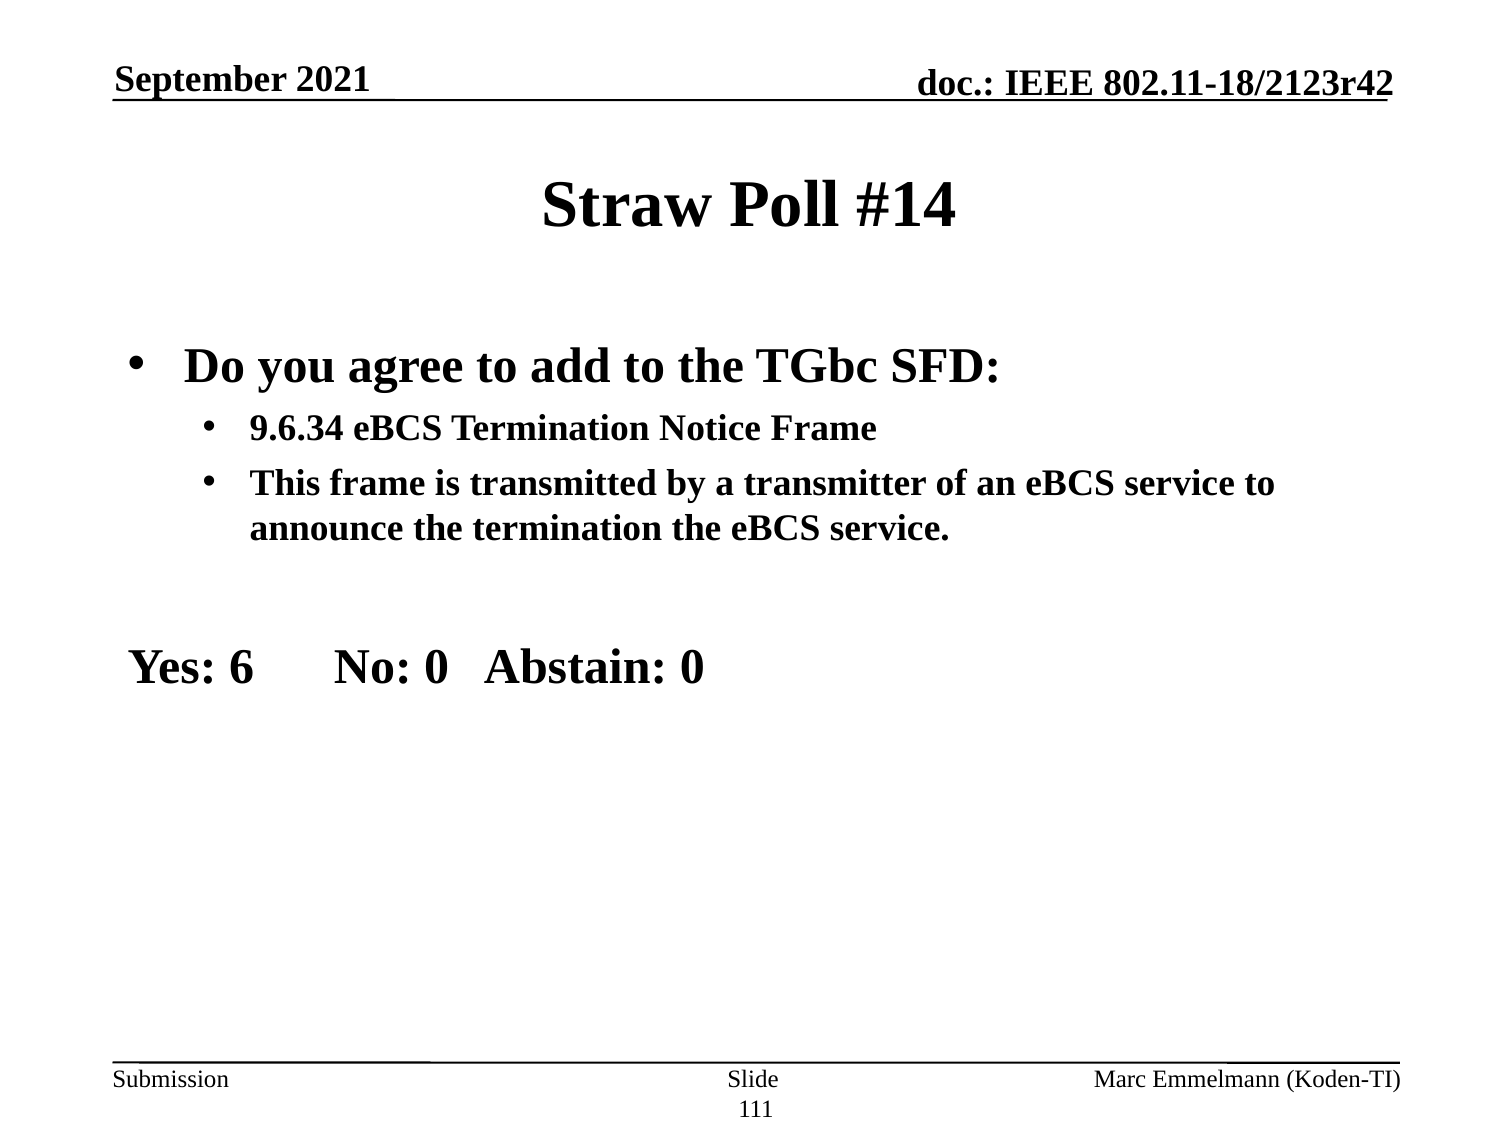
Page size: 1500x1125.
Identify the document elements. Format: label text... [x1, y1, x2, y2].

slide_number Slide 111 [712, 1061, 800, 1123]
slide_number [114, 54, 423, 100]
title Straw Poll #14 [112, 112, 1388, 288]
footer Marc Emmelmann (Koden-TI) [878, 1061, 1402, 1093]
list Do you agree to add to the TGbc SFD: 9.6.34 eBCS Termination Notice Frame This frame is transmitted by a transmitter of an eBCS service to announce the termination the eBCS service. Yes: 6 No: 0 Abstain: 0 [112, 324, 1388, 1000]
